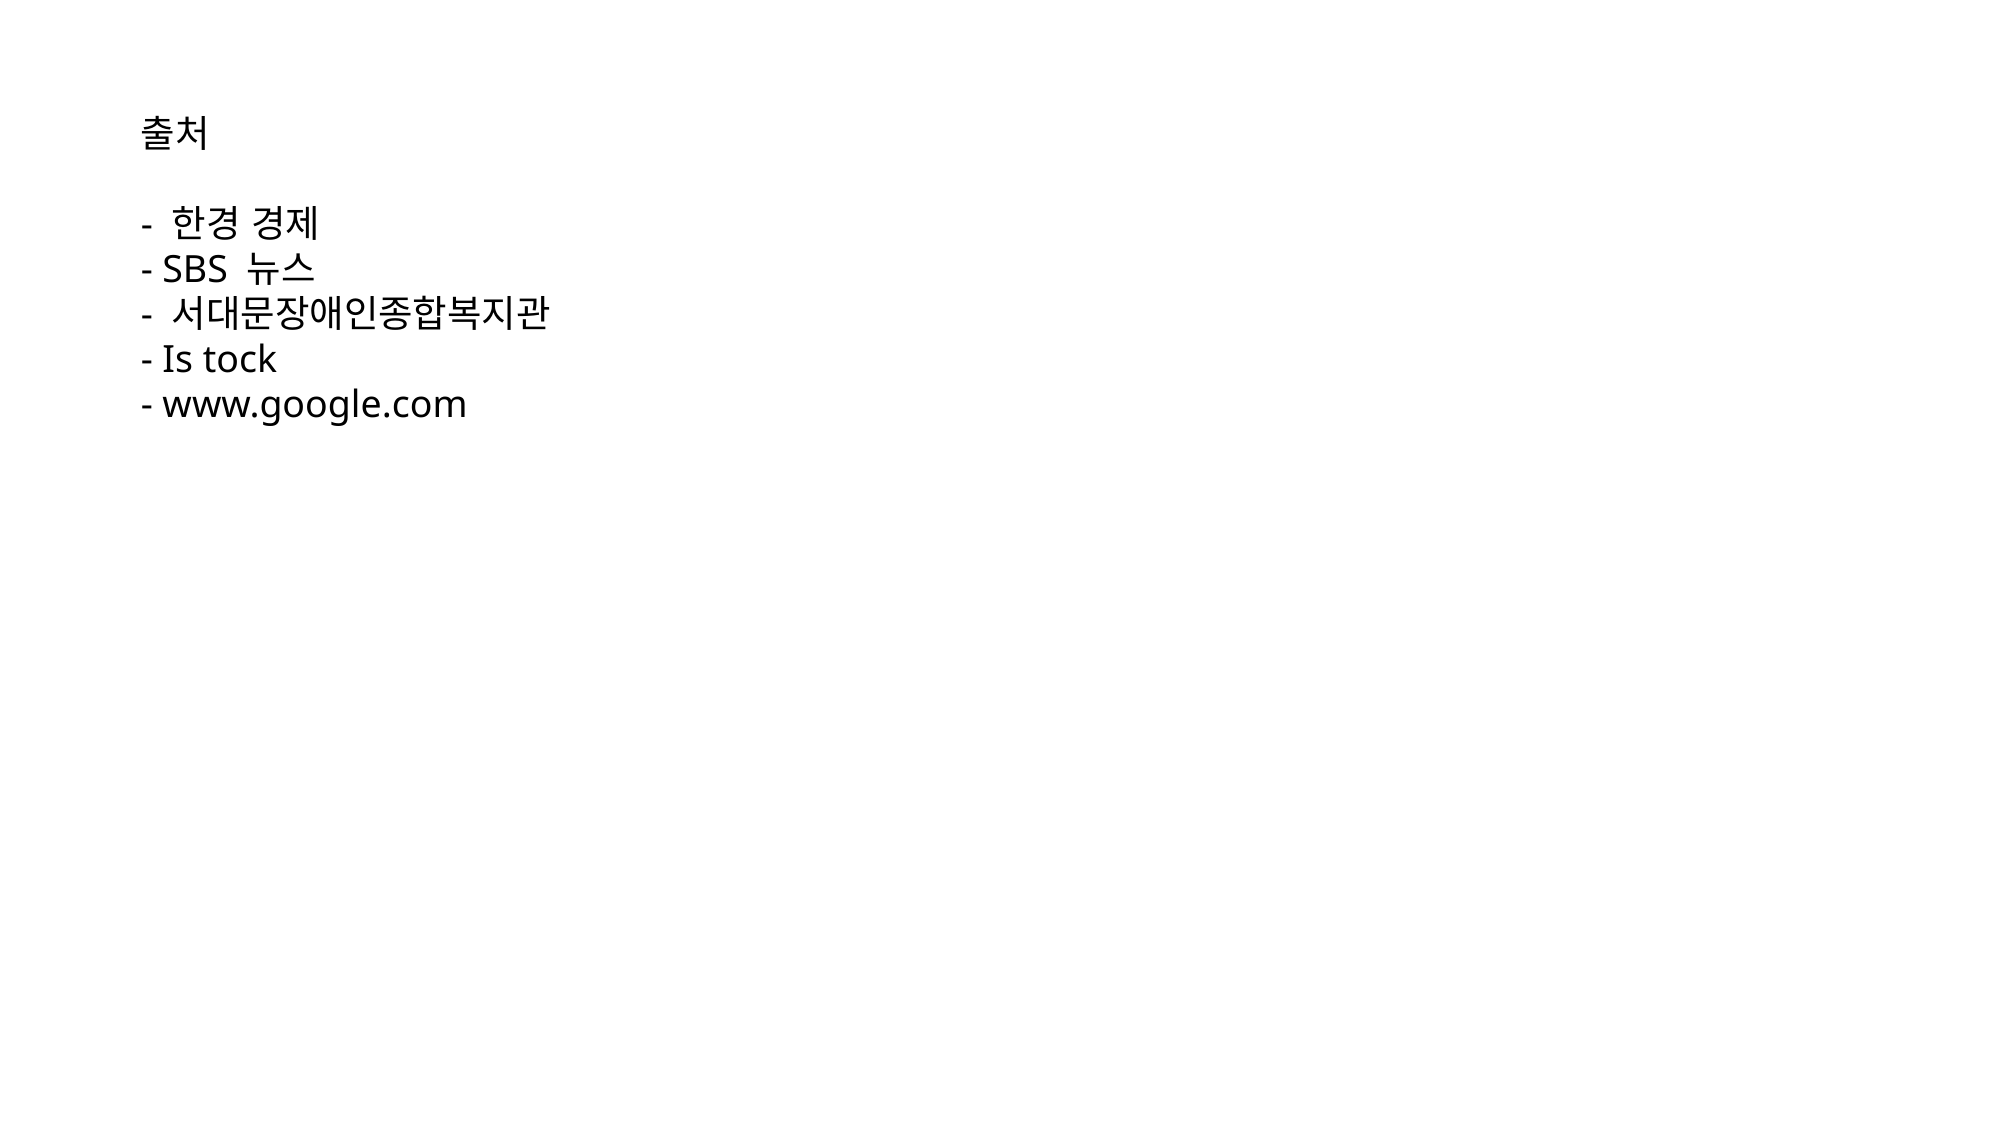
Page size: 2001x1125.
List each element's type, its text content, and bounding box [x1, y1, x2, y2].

text_box 출처 - 한경 경제 - SBS 뉴스 - 서대문장애인종합복지관 - Is tock - www.google.com [126, 102, 1063, 478]
